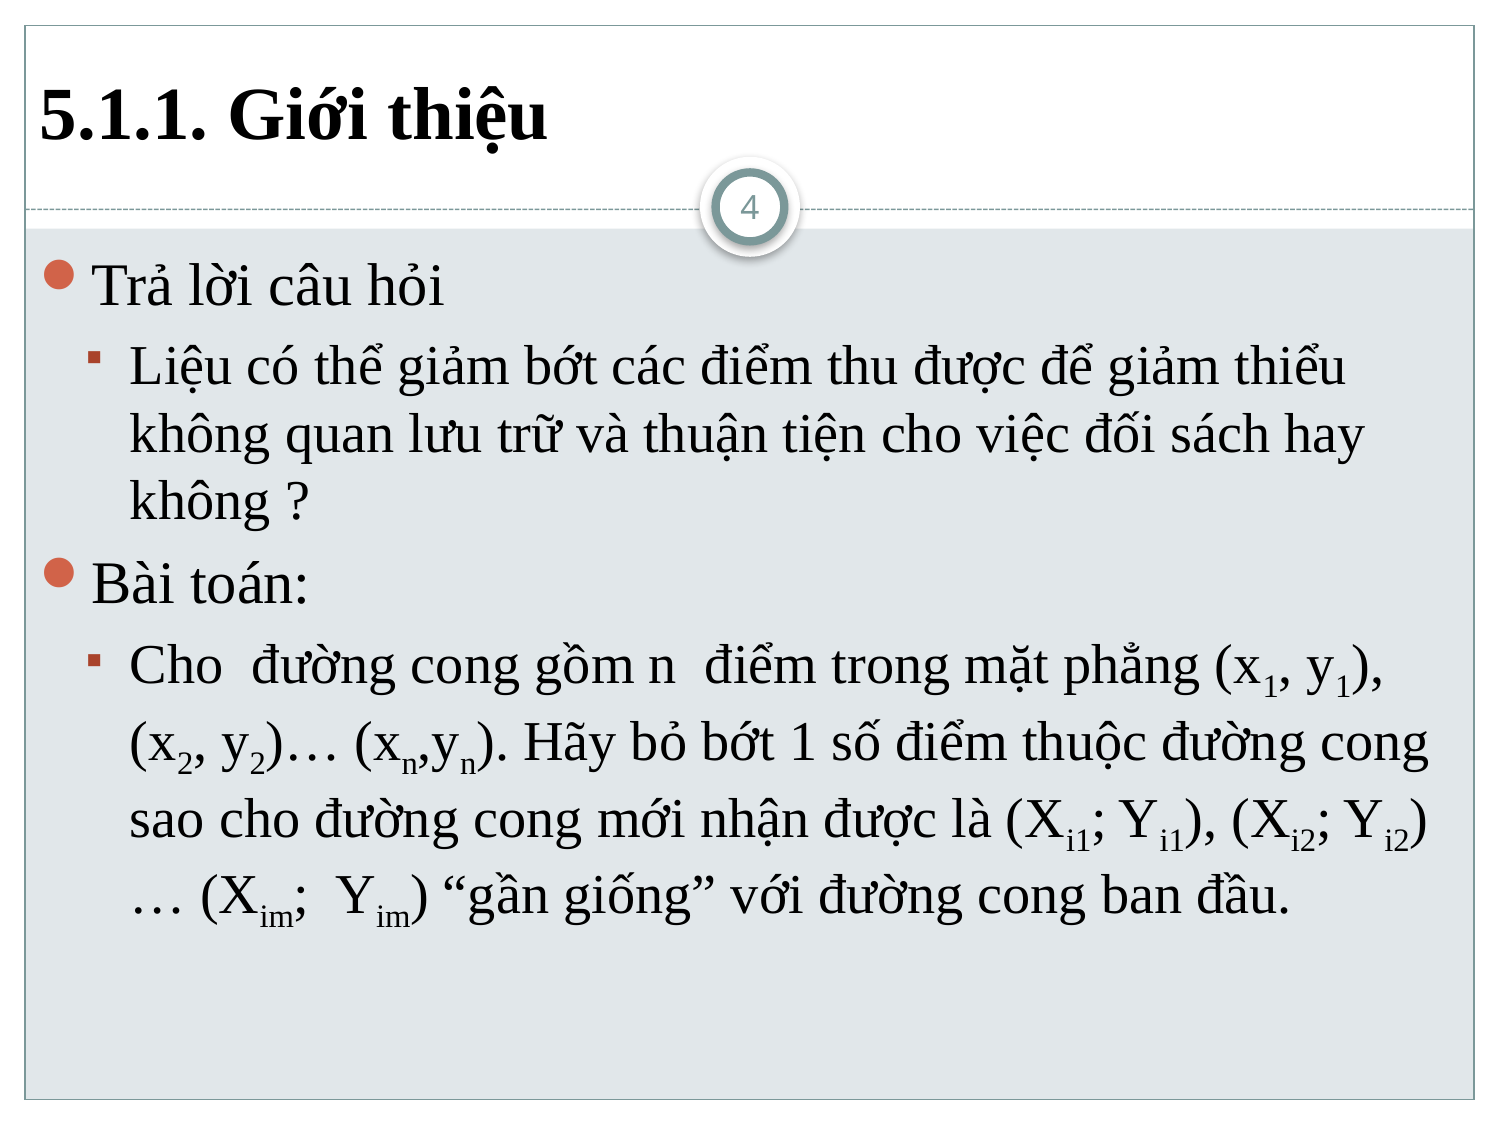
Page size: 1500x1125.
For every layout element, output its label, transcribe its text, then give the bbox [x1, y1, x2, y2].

list Trả lời câu hỏi Liệu có thể giảm bớt các điểm thu được để giảm thiểu không quan lưu trữ và thuận tiện cho việc đối sách hay không ? Bài toán: Cho đường cong gồm n điểm trong mặt phẳng (x1, y1), (x2, y2)… (xn,yn). Hãy bỏ bớt 1 số điểm thuộc đường cong sao cho đường cong mới nhận được là (Xi1; Yi1), (Xi2; Yi2)… (Xim; Yim) “gần giống” với đường cong ban đầu. [24, 237, 1475, 1100]
slide_number 4 [712, 172, 788, 246]
title 5.1.1. Giới thiệu [24, 24, 1475, 162]
